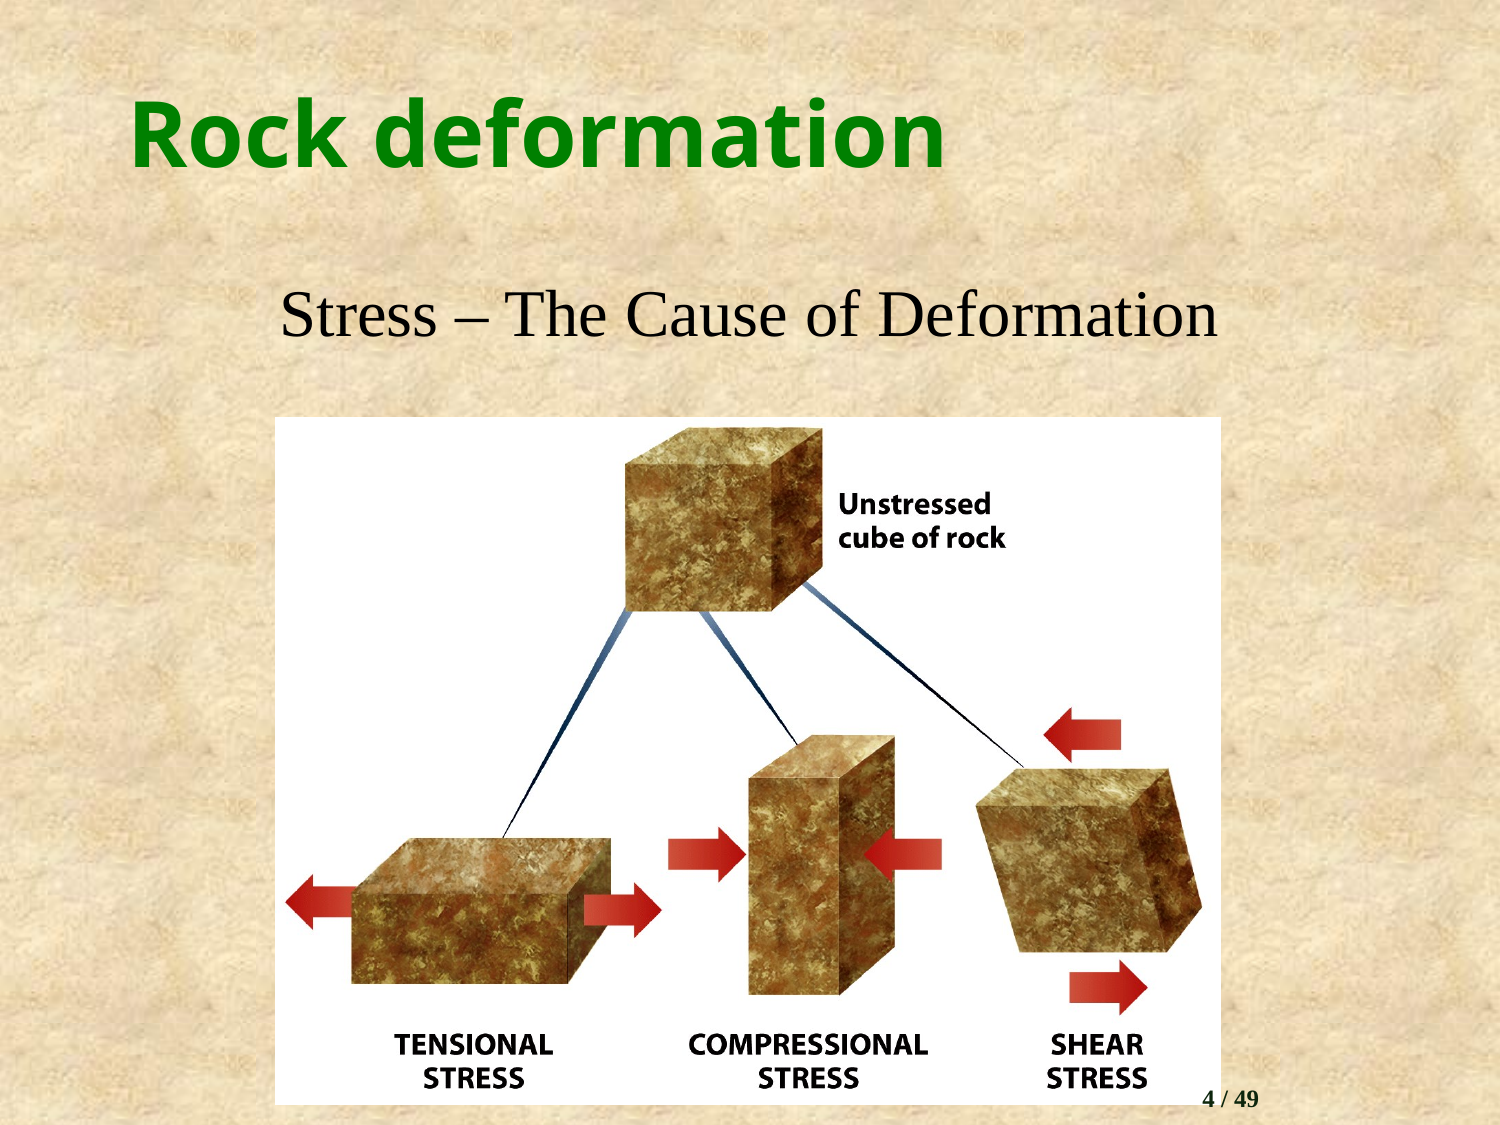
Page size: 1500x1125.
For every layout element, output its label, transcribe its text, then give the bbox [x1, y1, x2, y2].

slide_number 4 / 49 [1187, 1074, 1500, 1125]
list Stress – The Cause of Deformation [112, 262, 1388, 1001]
picture [0, 0, 1500, 1125]
title Rock deformation [112, 37, 1388, 226]
